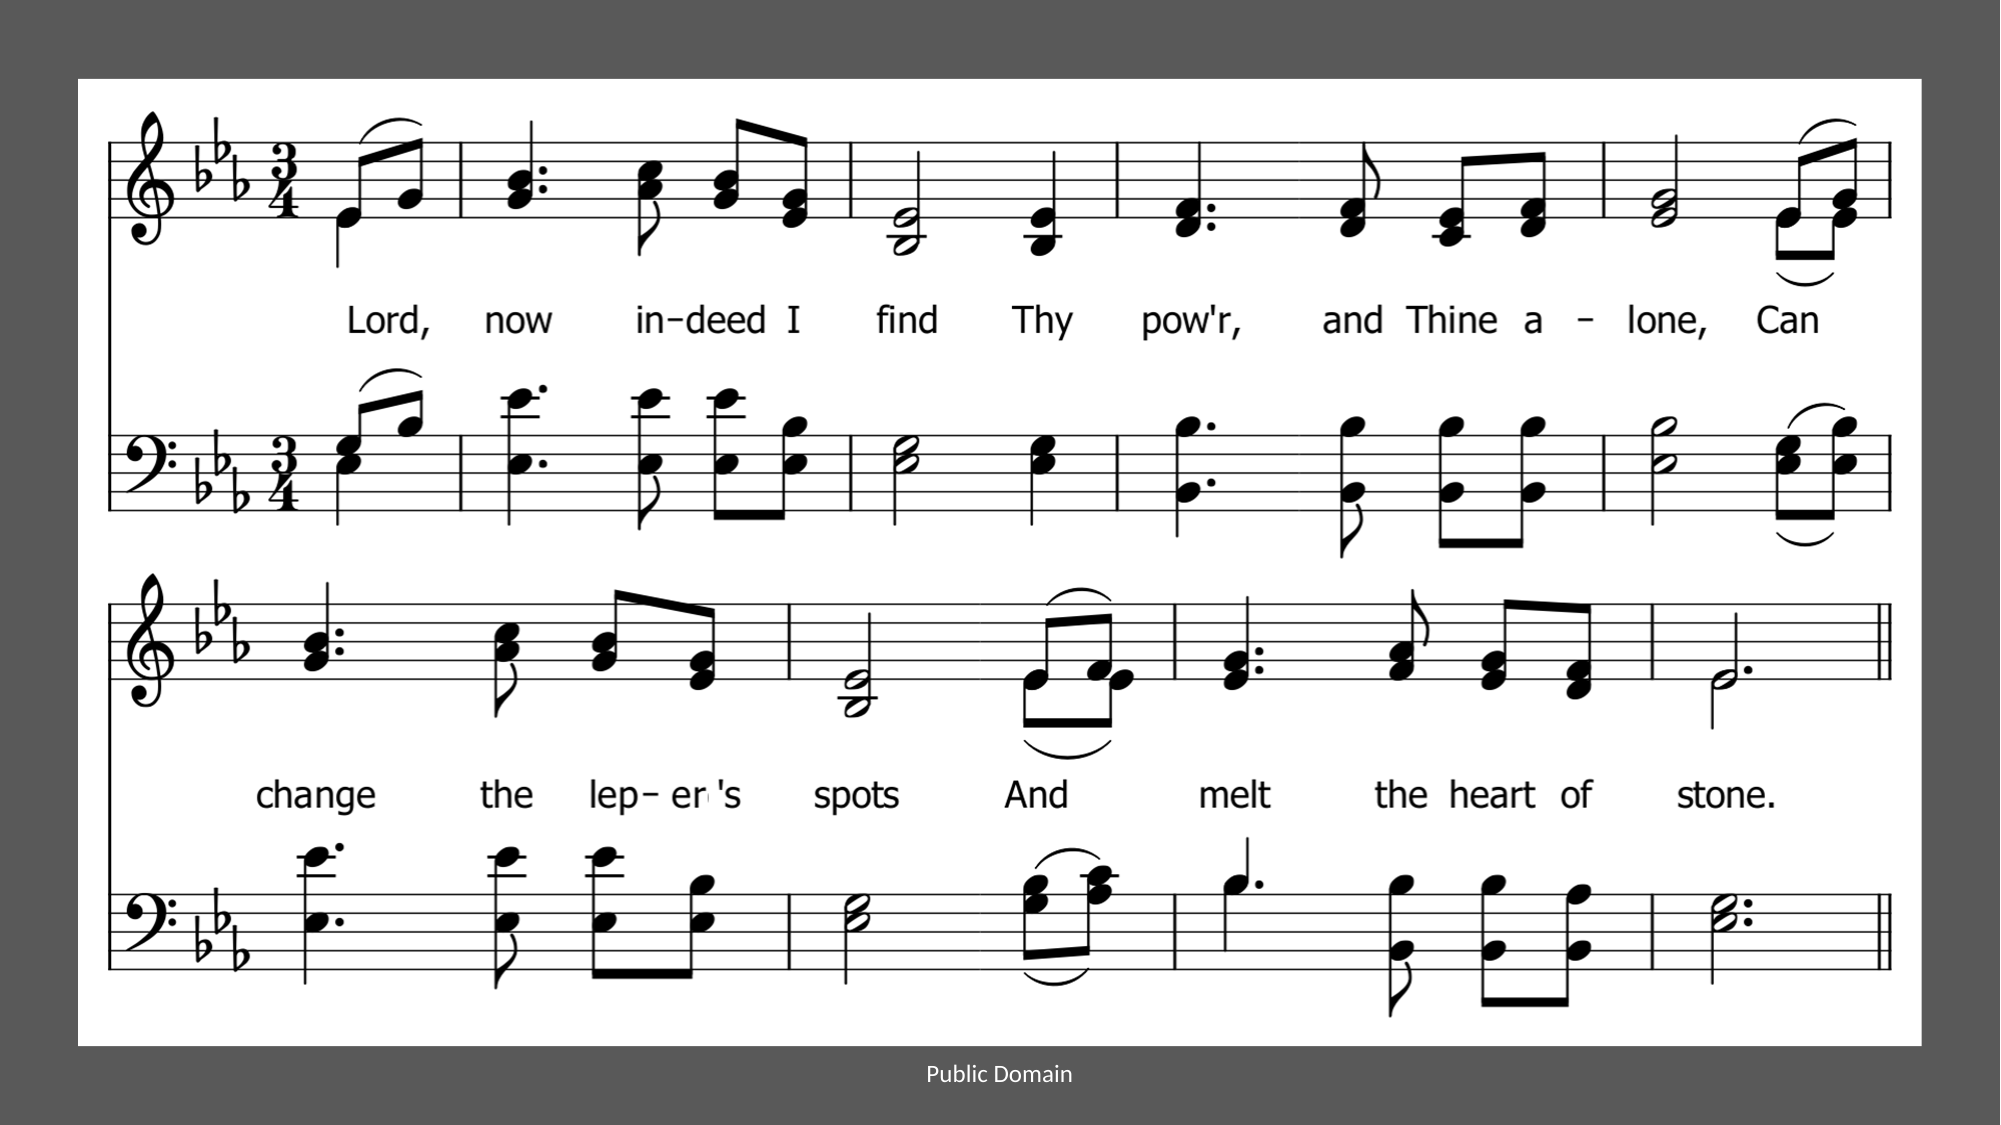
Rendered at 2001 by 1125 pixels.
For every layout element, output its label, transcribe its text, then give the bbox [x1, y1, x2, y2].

text_box [77, 78, 1923, 1047]
picture [105, 106, 1895, 1019]
footer Public Domain [662, 1042, 1338, 1103]
text_box [0, 0, 2000, 1125]
